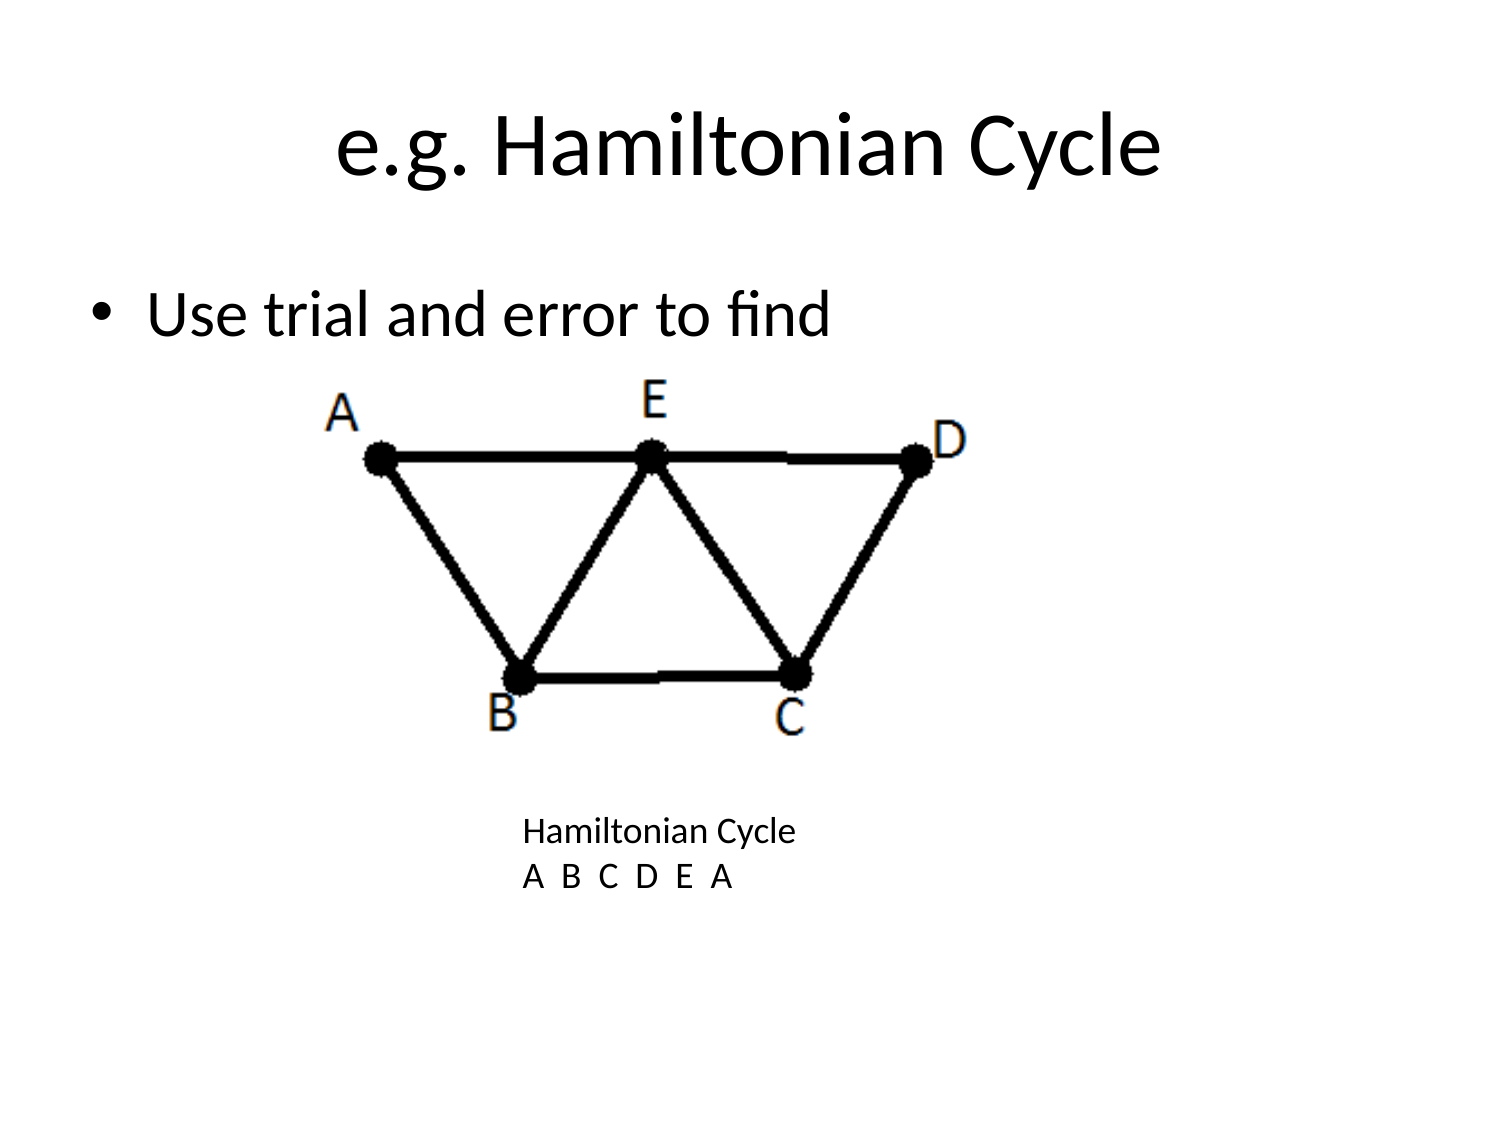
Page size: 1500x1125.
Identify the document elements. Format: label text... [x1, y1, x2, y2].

picture [316, 378, 989, 745]
list Use trial and error to find [75, 262, 1425, 1005]
title e.g. Hamiltonian Cycle [75, 45, 1425, 233]
text_box Hamiltonian Cycle A B C D E A [507, 798, 1063, 904]
